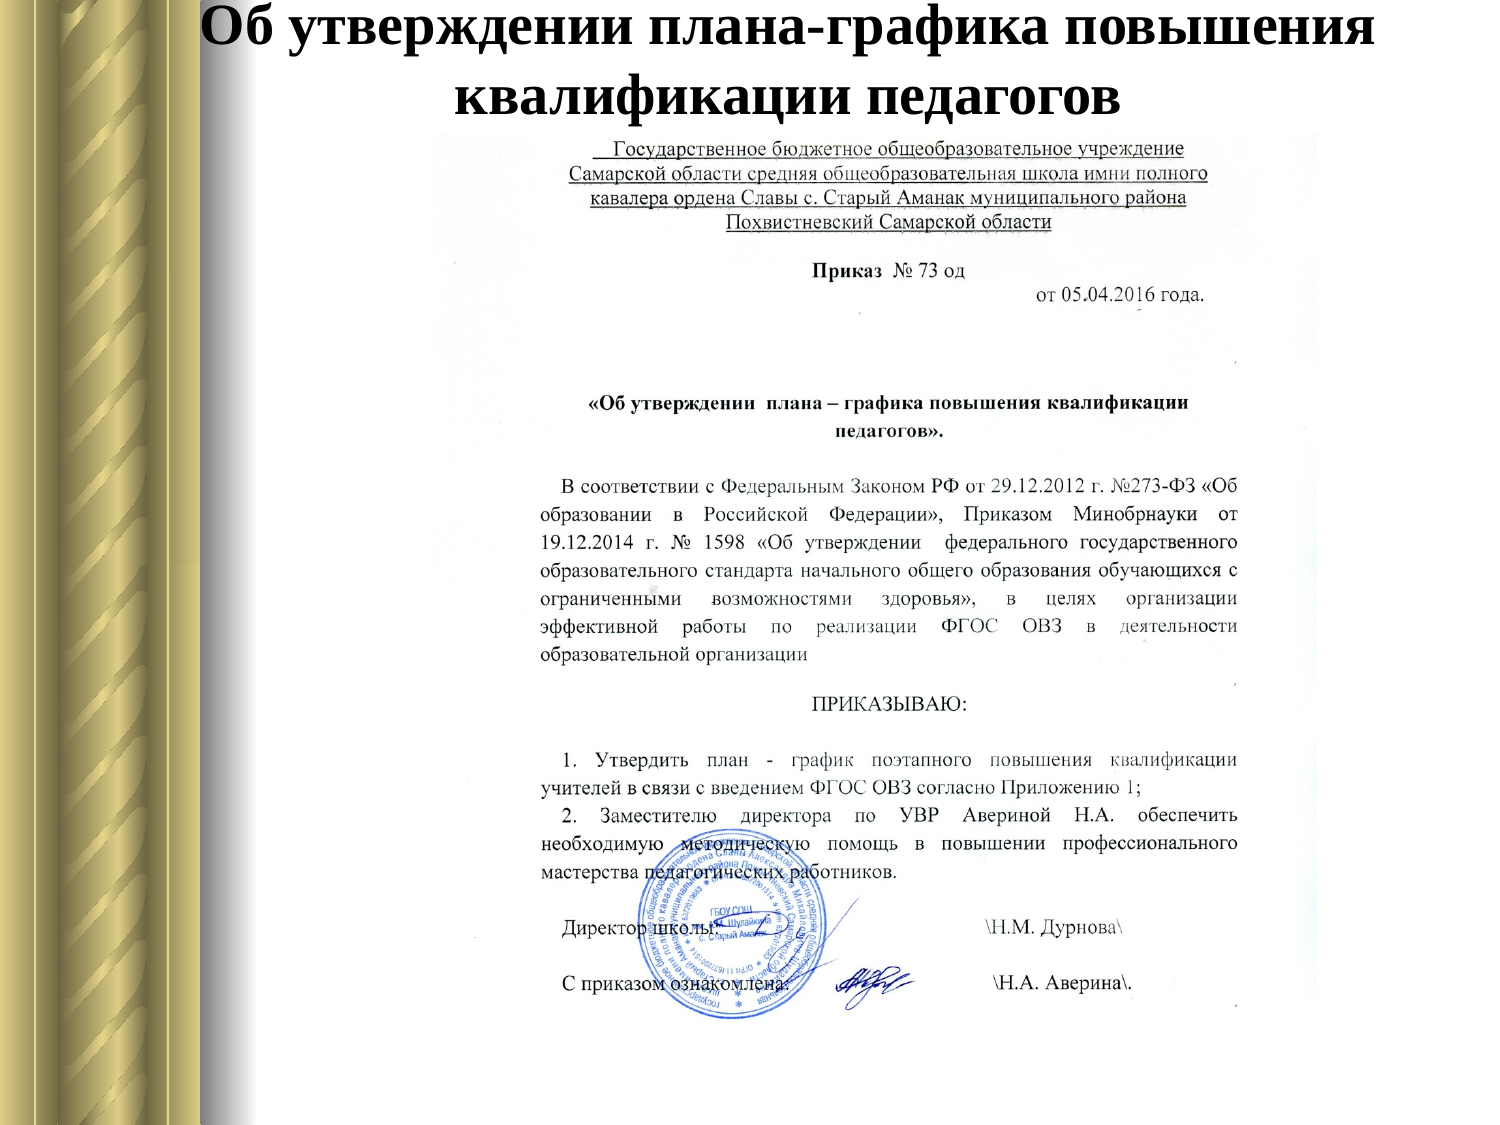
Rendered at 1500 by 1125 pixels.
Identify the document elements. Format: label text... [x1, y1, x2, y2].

title Об утверждении плана-графика повышения квалификации педагогов [76, 18, 1500, 120]
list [430, 134, 1318, 1021]
